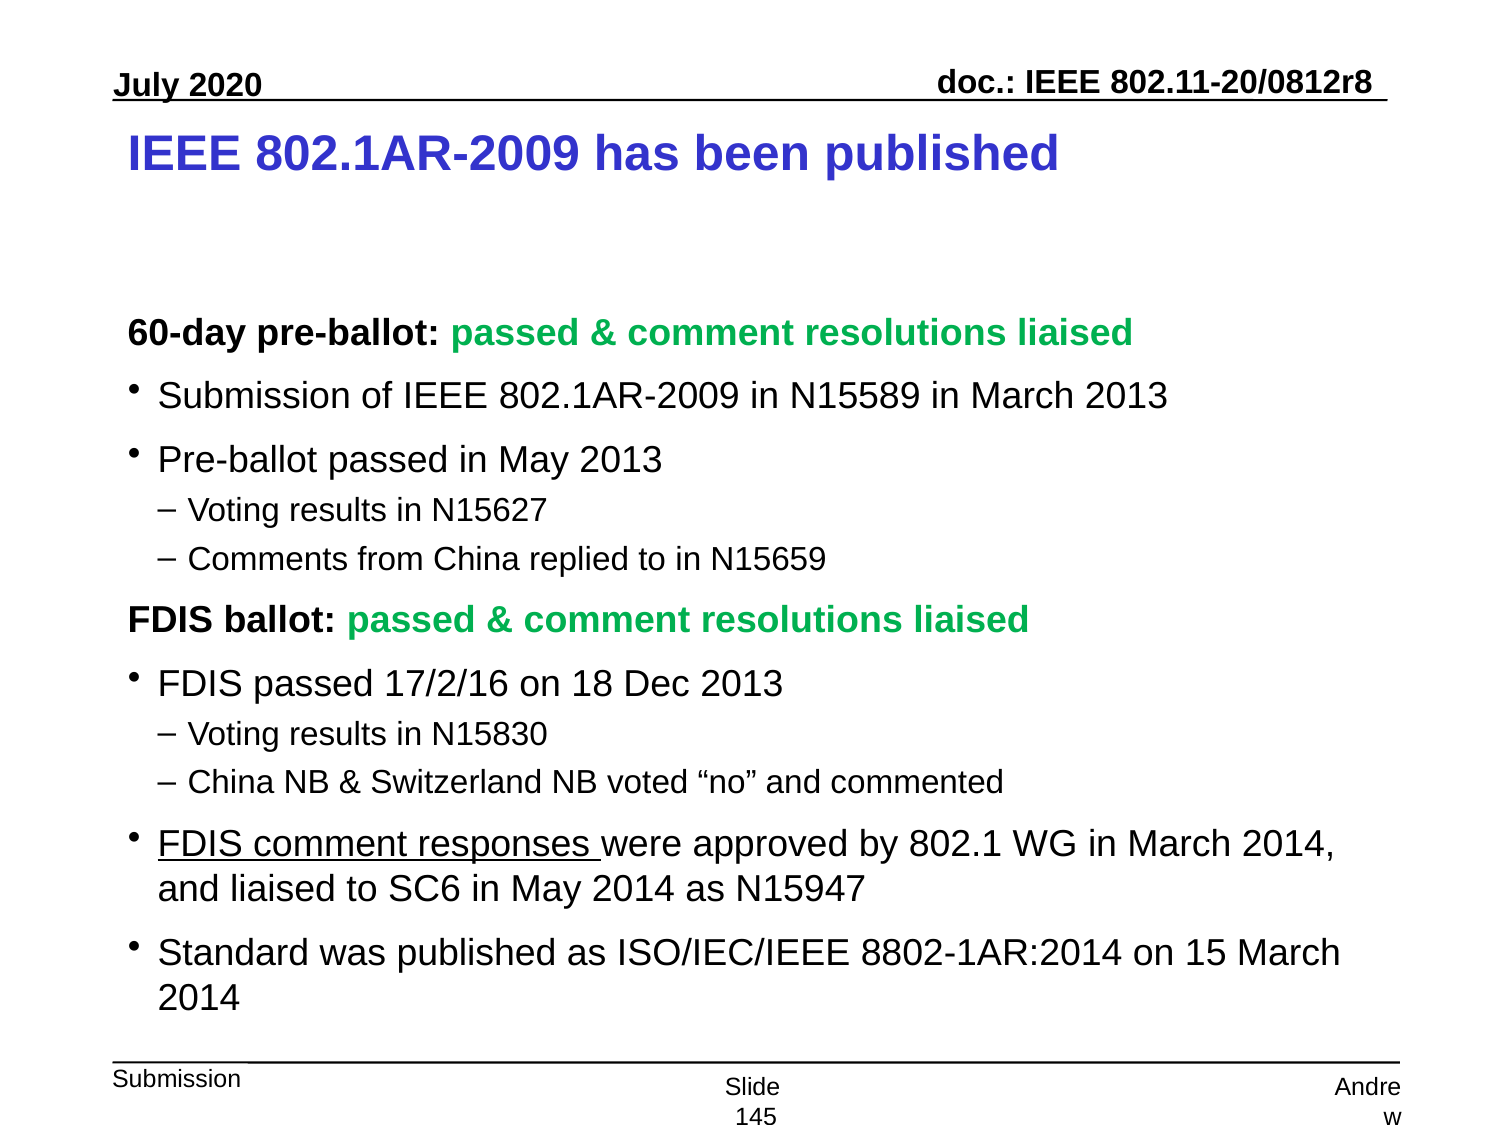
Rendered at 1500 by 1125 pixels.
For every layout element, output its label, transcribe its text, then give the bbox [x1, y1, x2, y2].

footer Andrew Myles, Cisco [1320, 1069, 1402, 1101]
title IEEE 802.1AR-2009 has been published [112, 112, 1438, 288]
list 60-day pre-ballot: passed & comment resolutions liaised Submission of IEEE 802.1AR-2009 in N15589 in March 2013 Pre-ballot passed in May 2013 Voting results in N15627 Comments from China replied to in N15659 FDIS ballot: passed & comment resolutions liaised FDIS passed 17/2/16 on 18 Dec 2013 Voting results in N15830 China NB & Switzerland NB voted “no” and commented FDIS comment responses were approved by 802.1 WG in March 2014, and liaised to SC6 in May 2014 as N15947 Standard was published as ISO/IEC/IEEE 8802-1AR:2014 on 15 March 2014 [112, 299, 1388, 975]
slide_number Slide 145 [709, 1069, 803, 1101]
